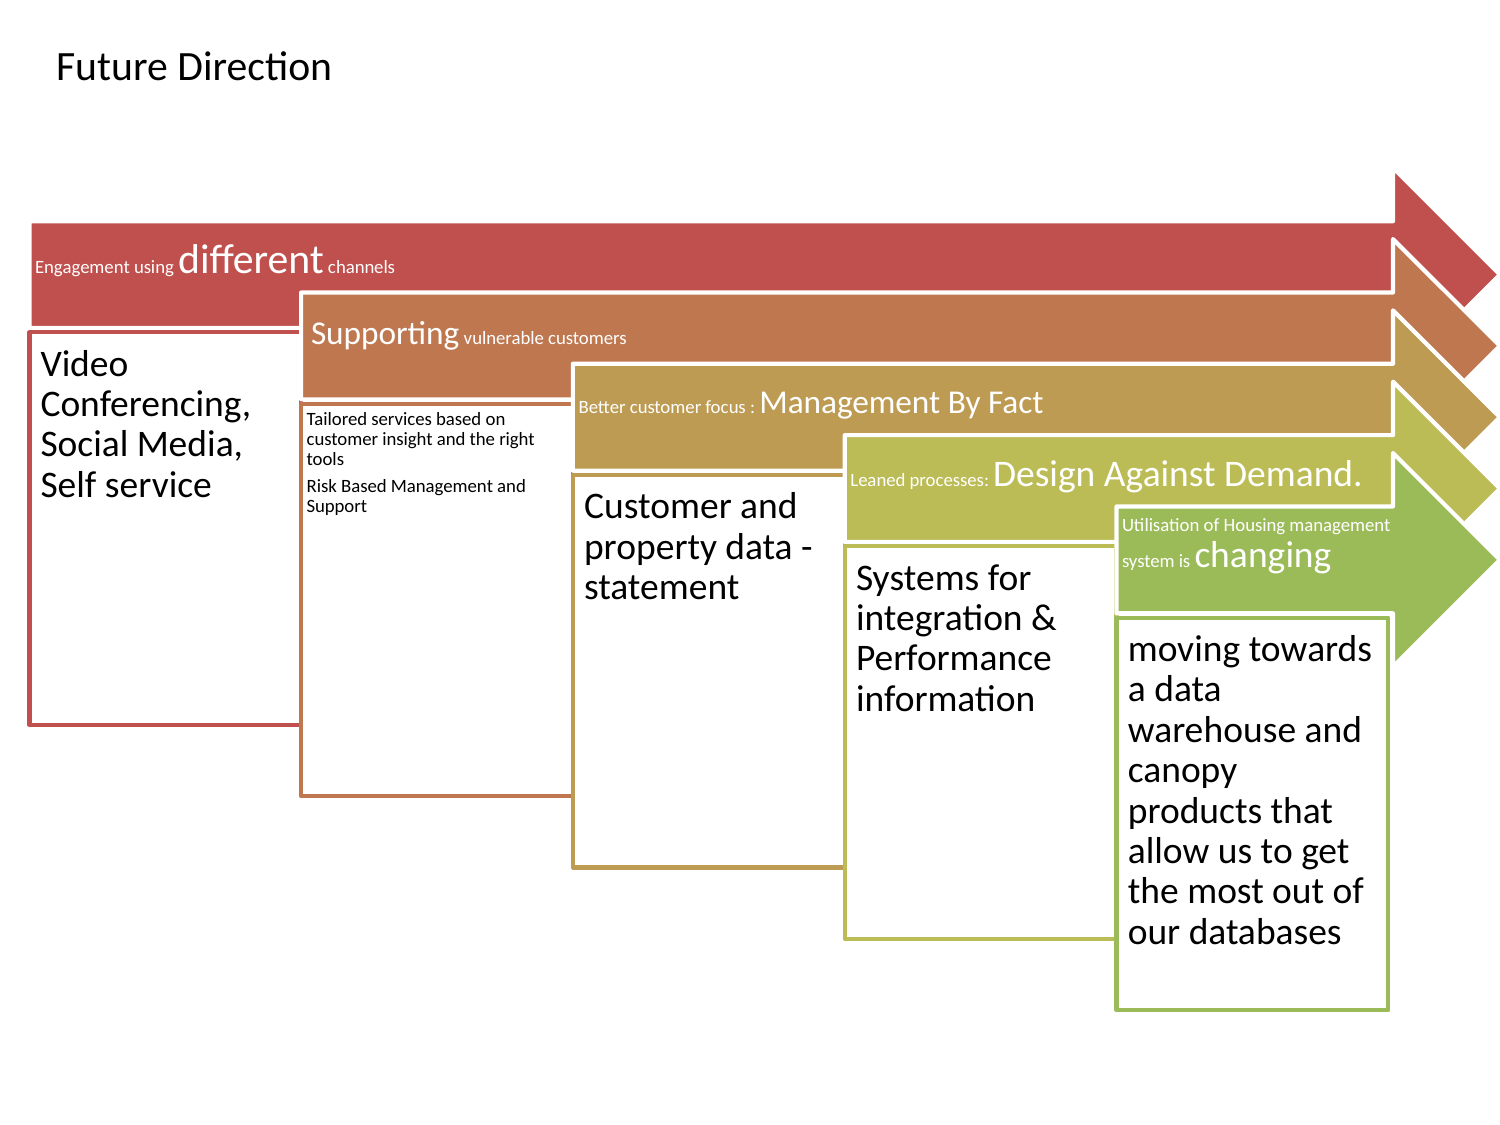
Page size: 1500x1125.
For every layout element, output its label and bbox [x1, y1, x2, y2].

text_box [29, 30, 1500, 1125]
